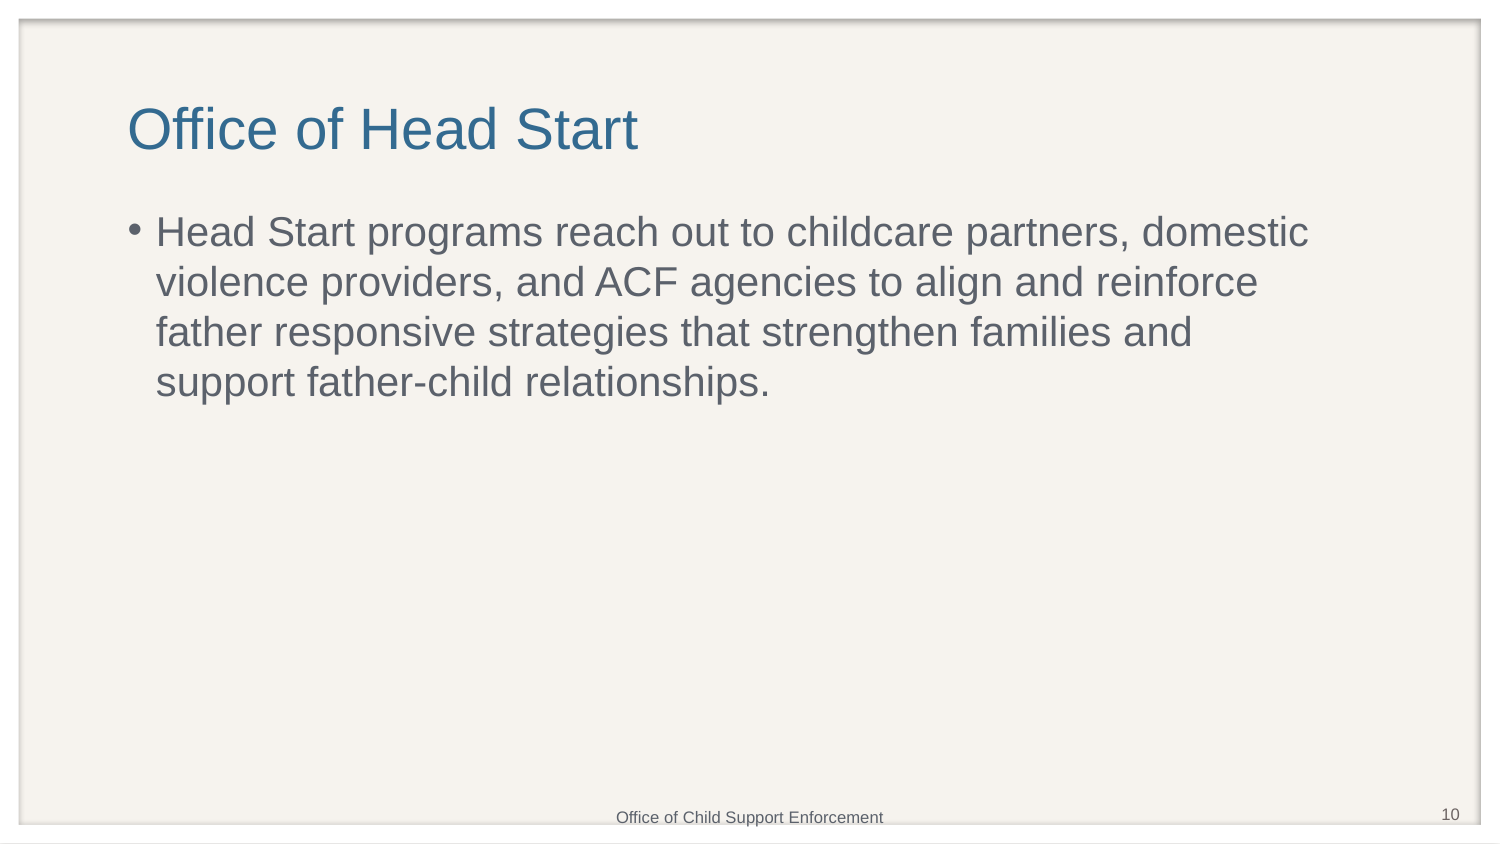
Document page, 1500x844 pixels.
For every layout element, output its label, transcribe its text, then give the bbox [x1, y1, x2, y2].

title Office of Head Start [112, 82, 1350, 169]
list Head Start programs reach out to childcare partners, domestic violence providers, and ACF agencies to align and reinforce father responsive strategies that strengthen families and support father-child relationships. [112, 196, 1350, 760]
slide_number 10 [1125, 795, 1475, 832]
